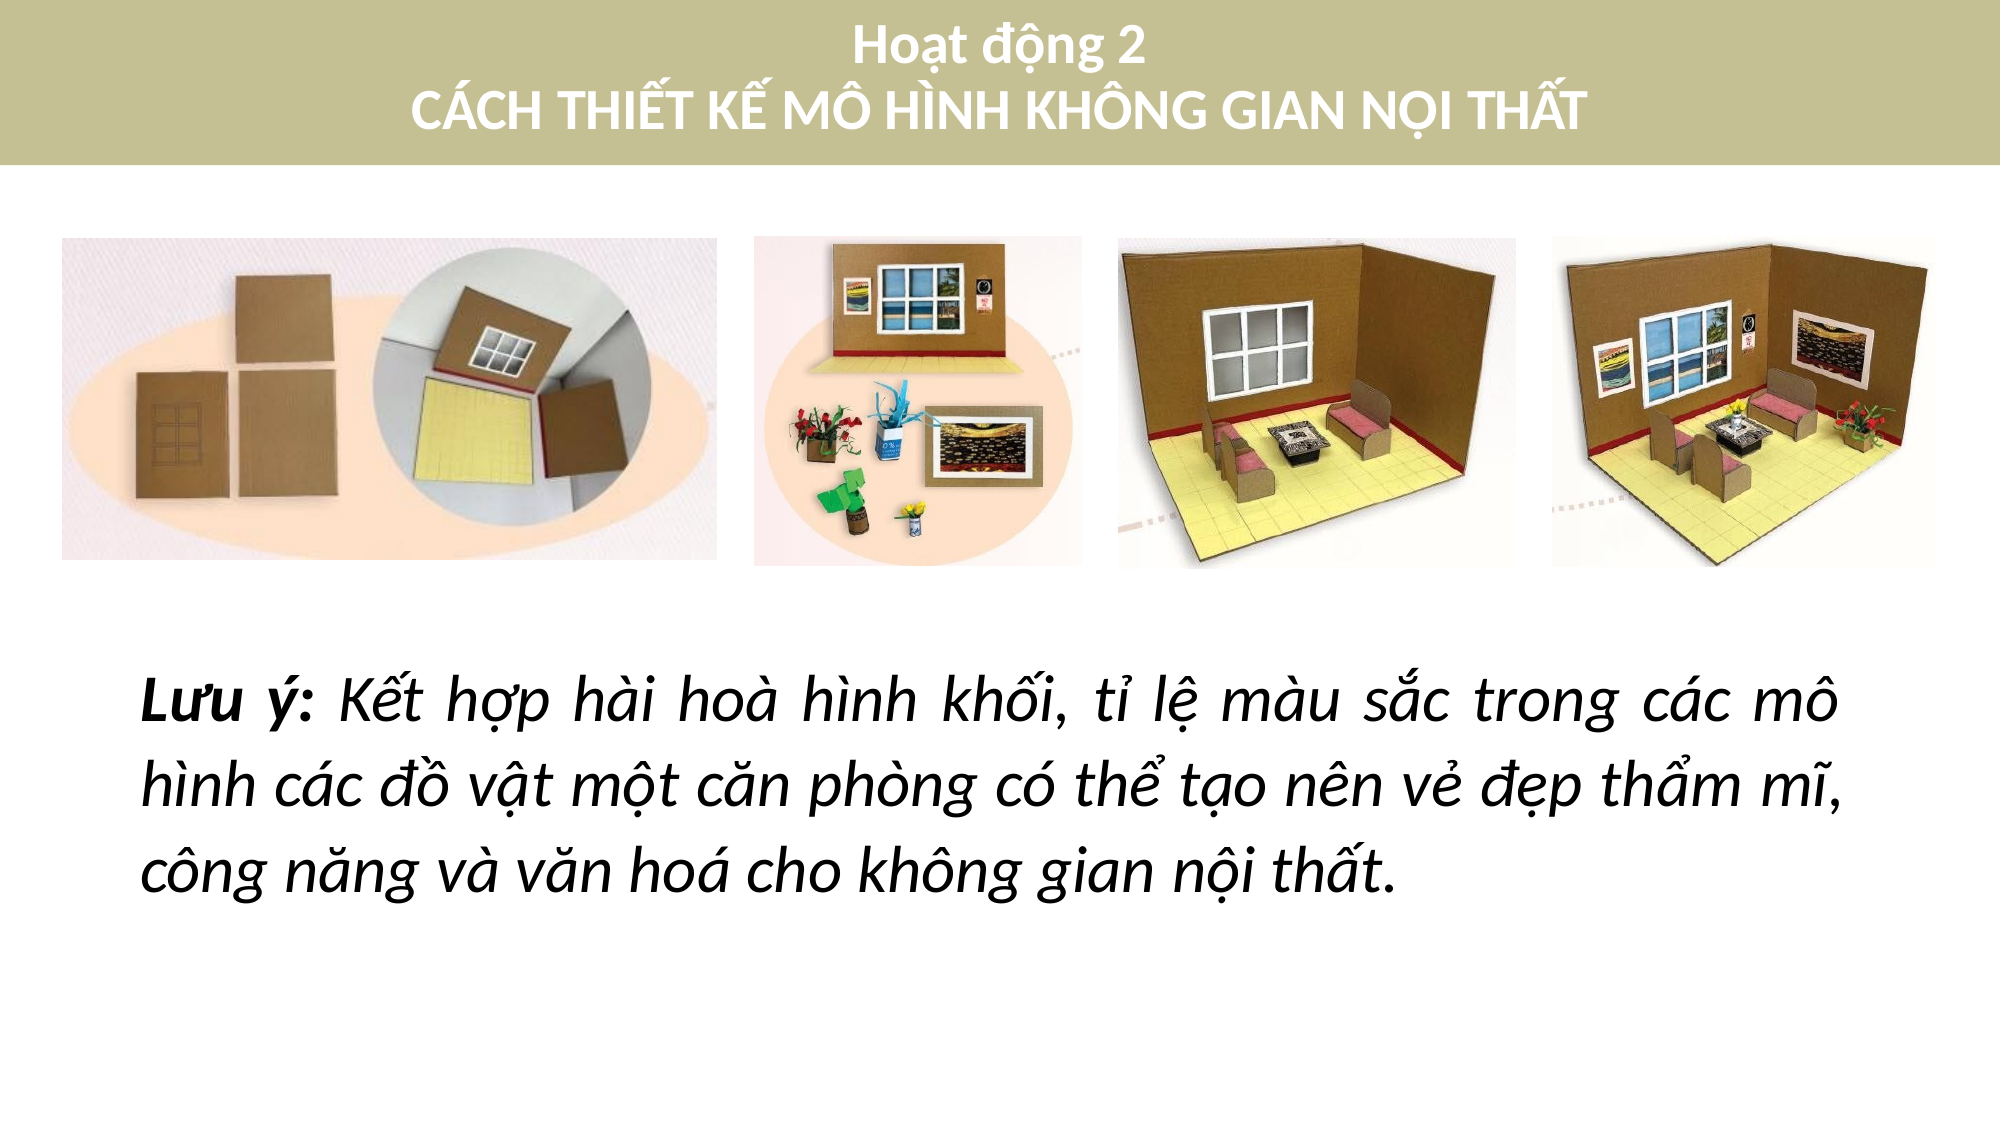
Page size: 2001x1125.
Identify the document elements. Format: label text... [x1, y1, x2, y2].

text_box Lưu ý: Kết hợp hài hoà hình khối, tỉ lệ màu sắc trong các mô hình các đồ vật một căn phòng có thể tạo nên vẻ đẹp thẩm mĩ, công năng và văn hoá cho không gian nội thất. [137, 646, 1863, 906]
picture [753, 236, 1082, 566]
picture [1552, 236, 1937, 568]
picture [62, 237, 718, 560]
picture [1118, 237, 1517, 569]
title Hoạt động 2 CÁCH THIẾT KẾ MÔ HÌNH KHÔNG GIAN NỘI THẤT [405, 6, 1595, 197]
